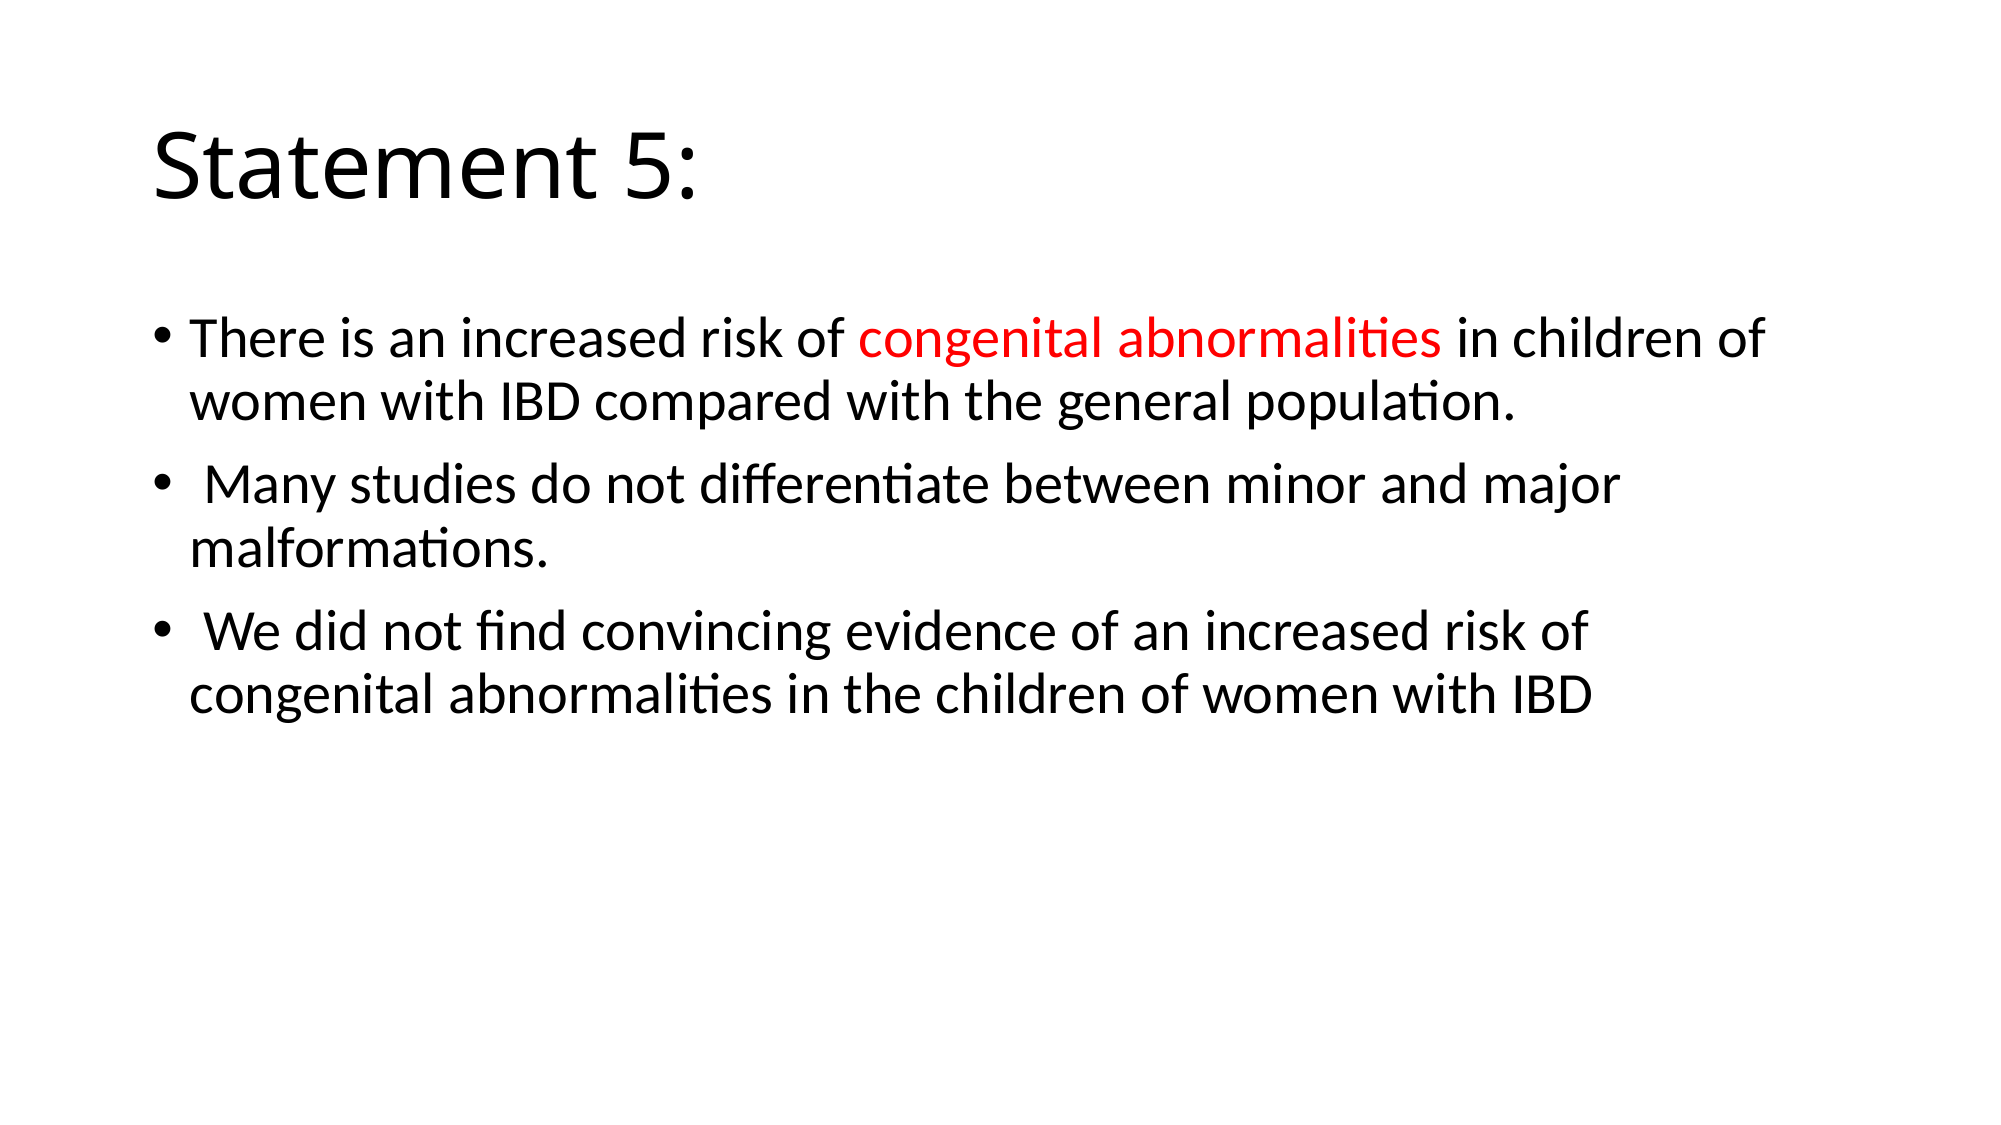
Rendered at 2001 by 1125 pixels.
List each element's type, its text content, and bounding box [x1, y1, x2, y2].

list There is an increased risk of congenital abnormalities in children of women with IBD compared with the general population. Many studies do not differentiate between minor and major malformations. We did not find convincing evidence of an increased risk of congenital abnormalities in the children of women with IBD [137, 299, 1863, 1014]
title Statement 5: [137, 59, 1863, 278]
